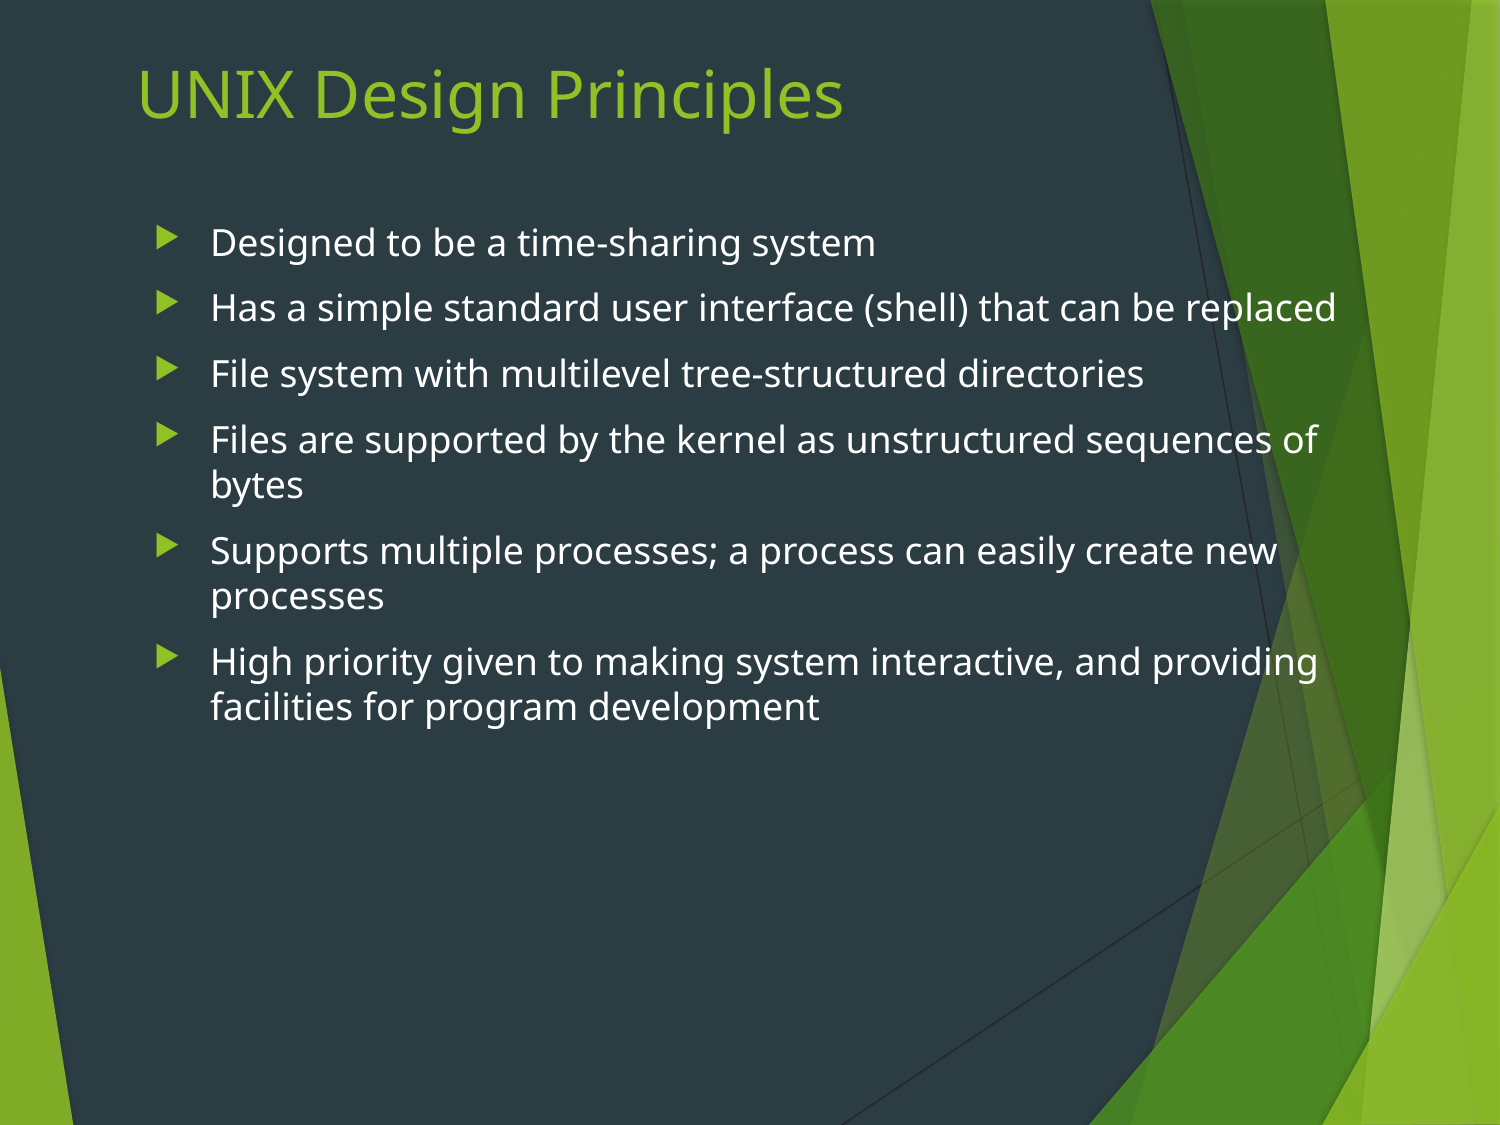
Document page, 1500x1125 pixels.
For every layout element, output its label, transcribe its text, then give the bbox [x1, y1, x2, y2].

title UNIX Design Principles [121, 45, 1425, 141]
list Designed to be a time-sharing system Has a simple standard user interface (shell) that can be replaced File system with multilevel tree-structured directories Files are supported by the kernel as unstructured sequences of bytes Supports multiple processes; a process can easily create new processes High priority given to making system interactive, and providing facilities for program development [138, 210, 1411, 947]
